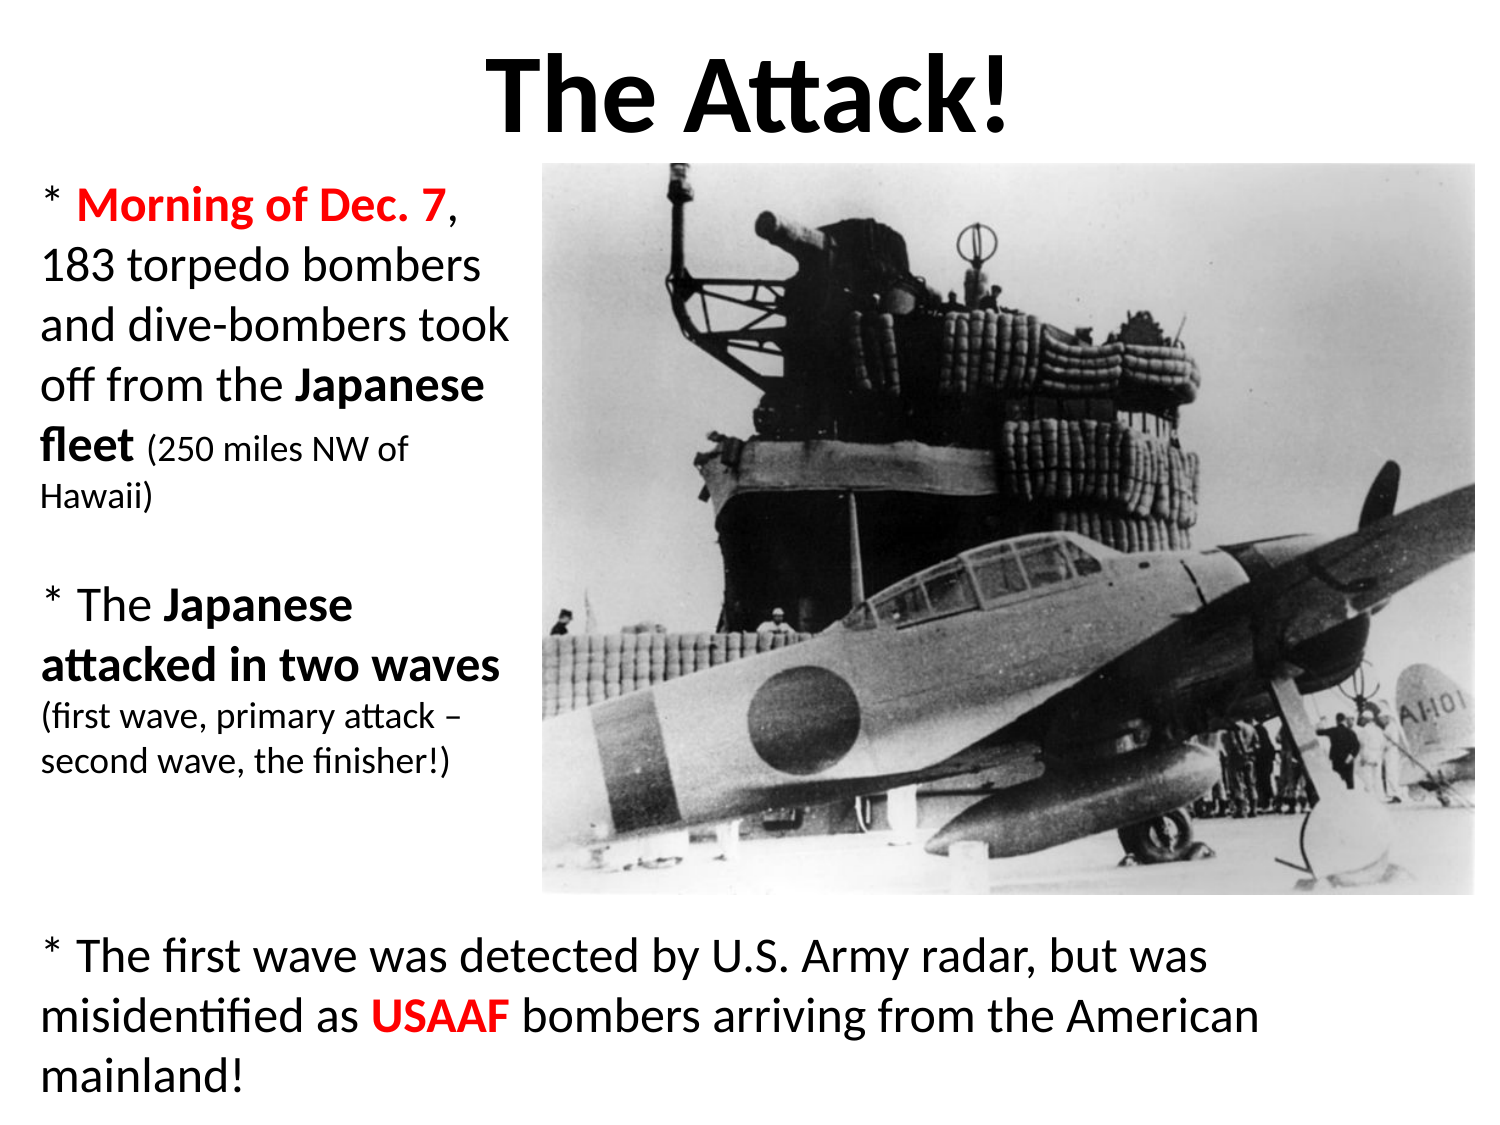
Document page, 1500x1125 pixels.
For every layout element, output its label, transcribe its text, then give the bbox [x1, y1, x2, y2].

text_box * Morning of Dec. 7, 183 torpedo bombers and dive-bombers took off from the Japanese fleet (250 miles NW of Hawaii) [24, 163, 540, 524]
text_box * The first wave was detected by U.S. Army radar, but was misidentified as USAAF bombers arriving from the American mainland! [24, 915, 1475, 1111]
text_box The Attack! [24, 12, 1475, 163]
picture [541, 163, 1476, 896]
text_box * The Japanese attacked in two waves (first wave, primary attack – second wave, the finisher!) [25, 563, 536, 789]
